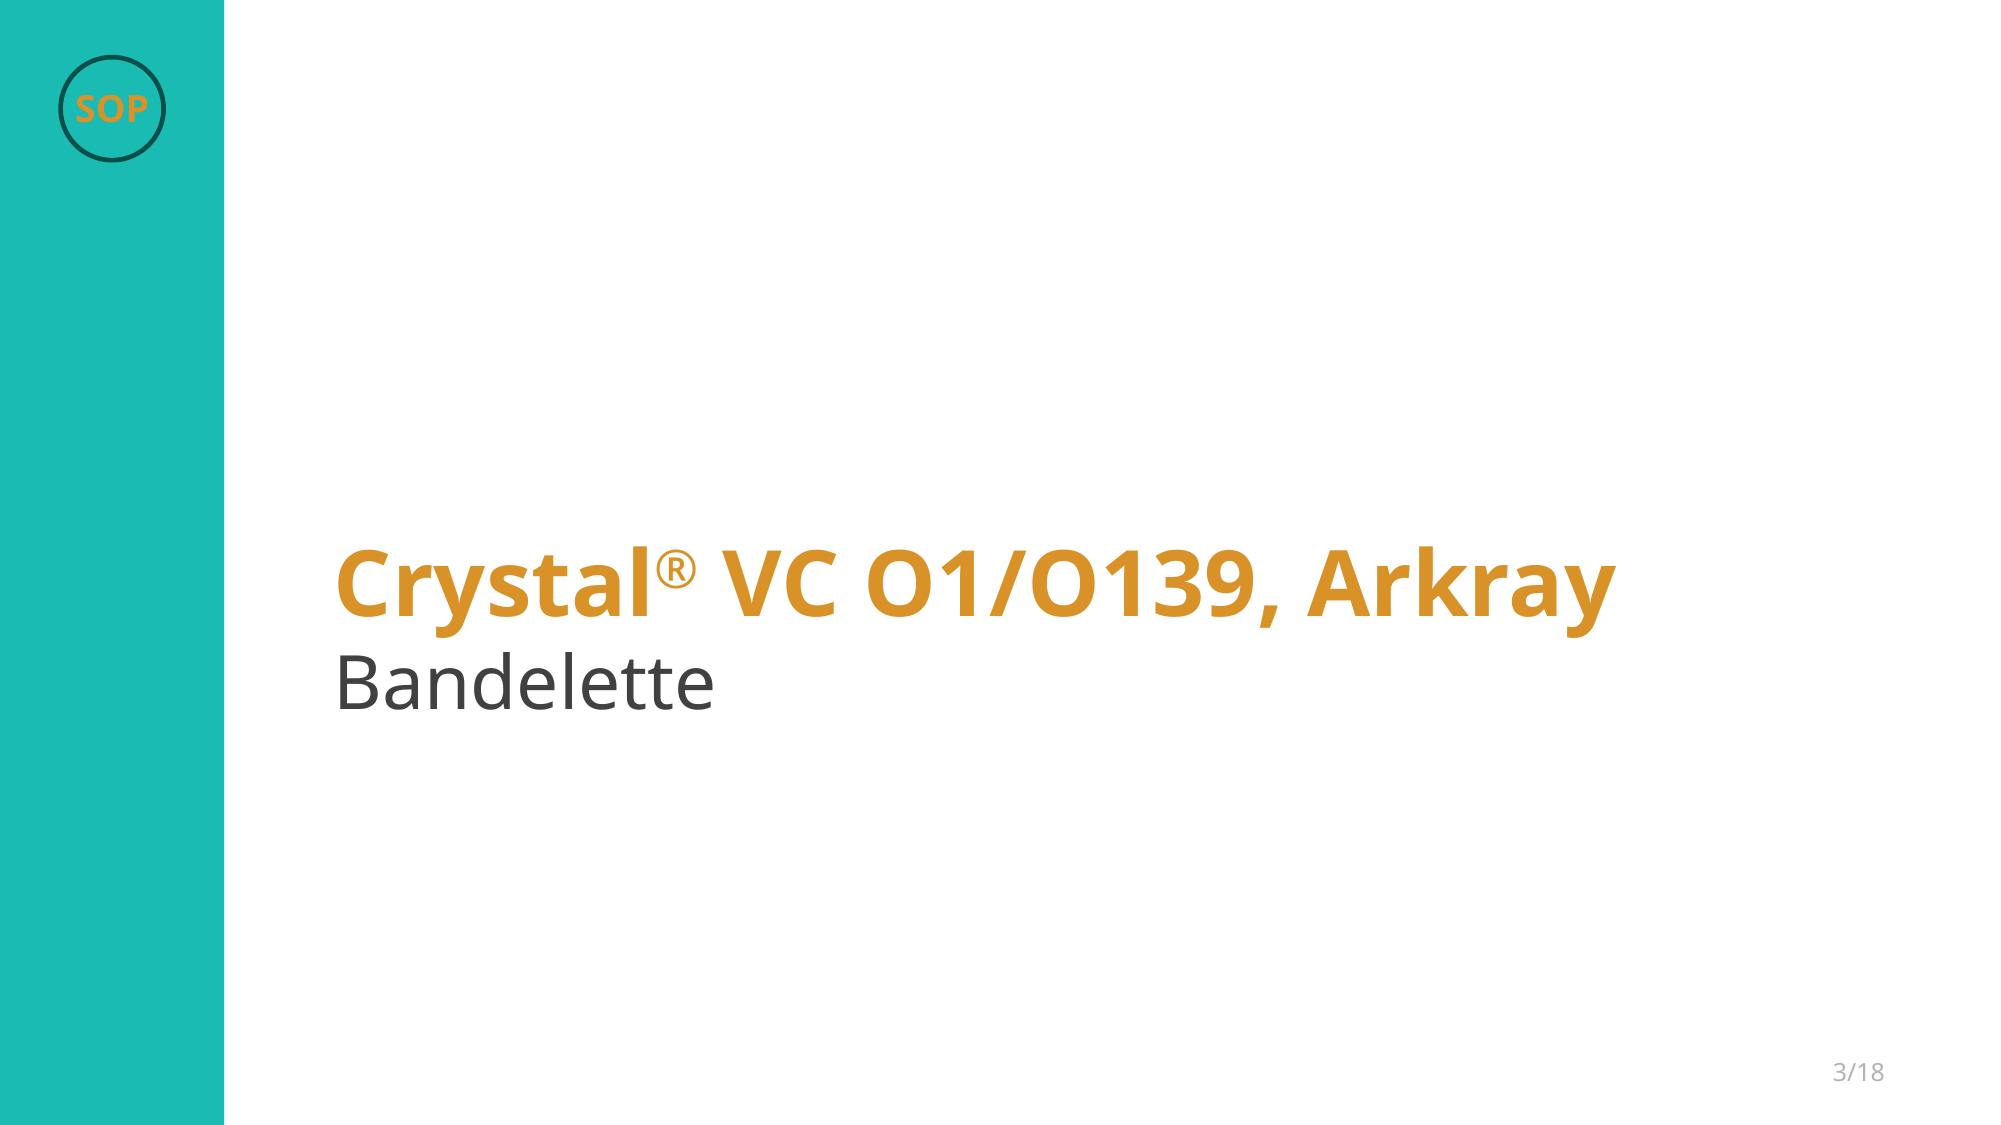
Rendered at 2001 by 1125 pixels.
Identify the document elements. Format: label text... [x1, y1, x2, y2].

text_box 3/18 [1449, 1042, 1900, 1103]
text_box Crystal® VC O1/O139, Arkray Bandelette [318, 517, 1806, 733]
